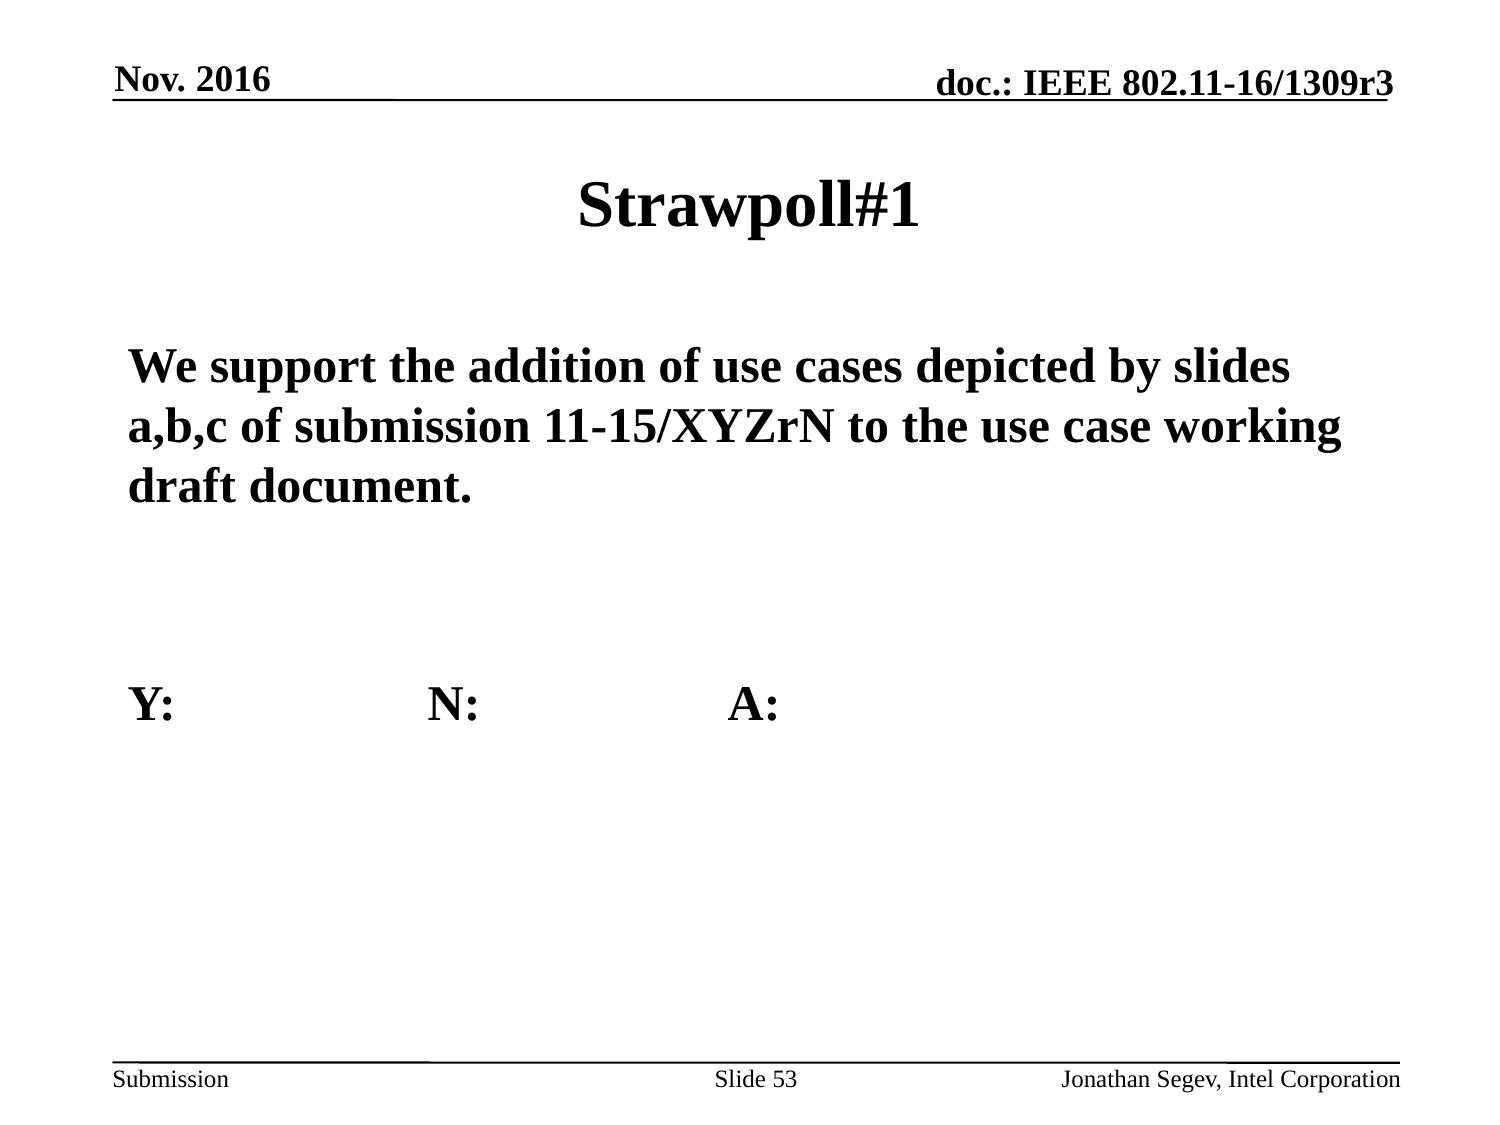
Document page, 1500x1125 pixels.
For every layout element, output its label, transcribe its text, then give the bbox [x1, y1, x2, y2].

list We support the addition of use cases depicted by slides a,b,c of submission 11-15/XYZrN to the use case working draft document. Y: N: A: [112, 324, 1388, 1000]
footer Jonathan Segev, Intel Corporation [878, 1061, 1402, 1093]
title Strawpoll#1 [112, 112, 1388, 288]
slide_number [114, 54, 423, 100]
slide_number Slide 53 [712, 1061, 800, 1123]
